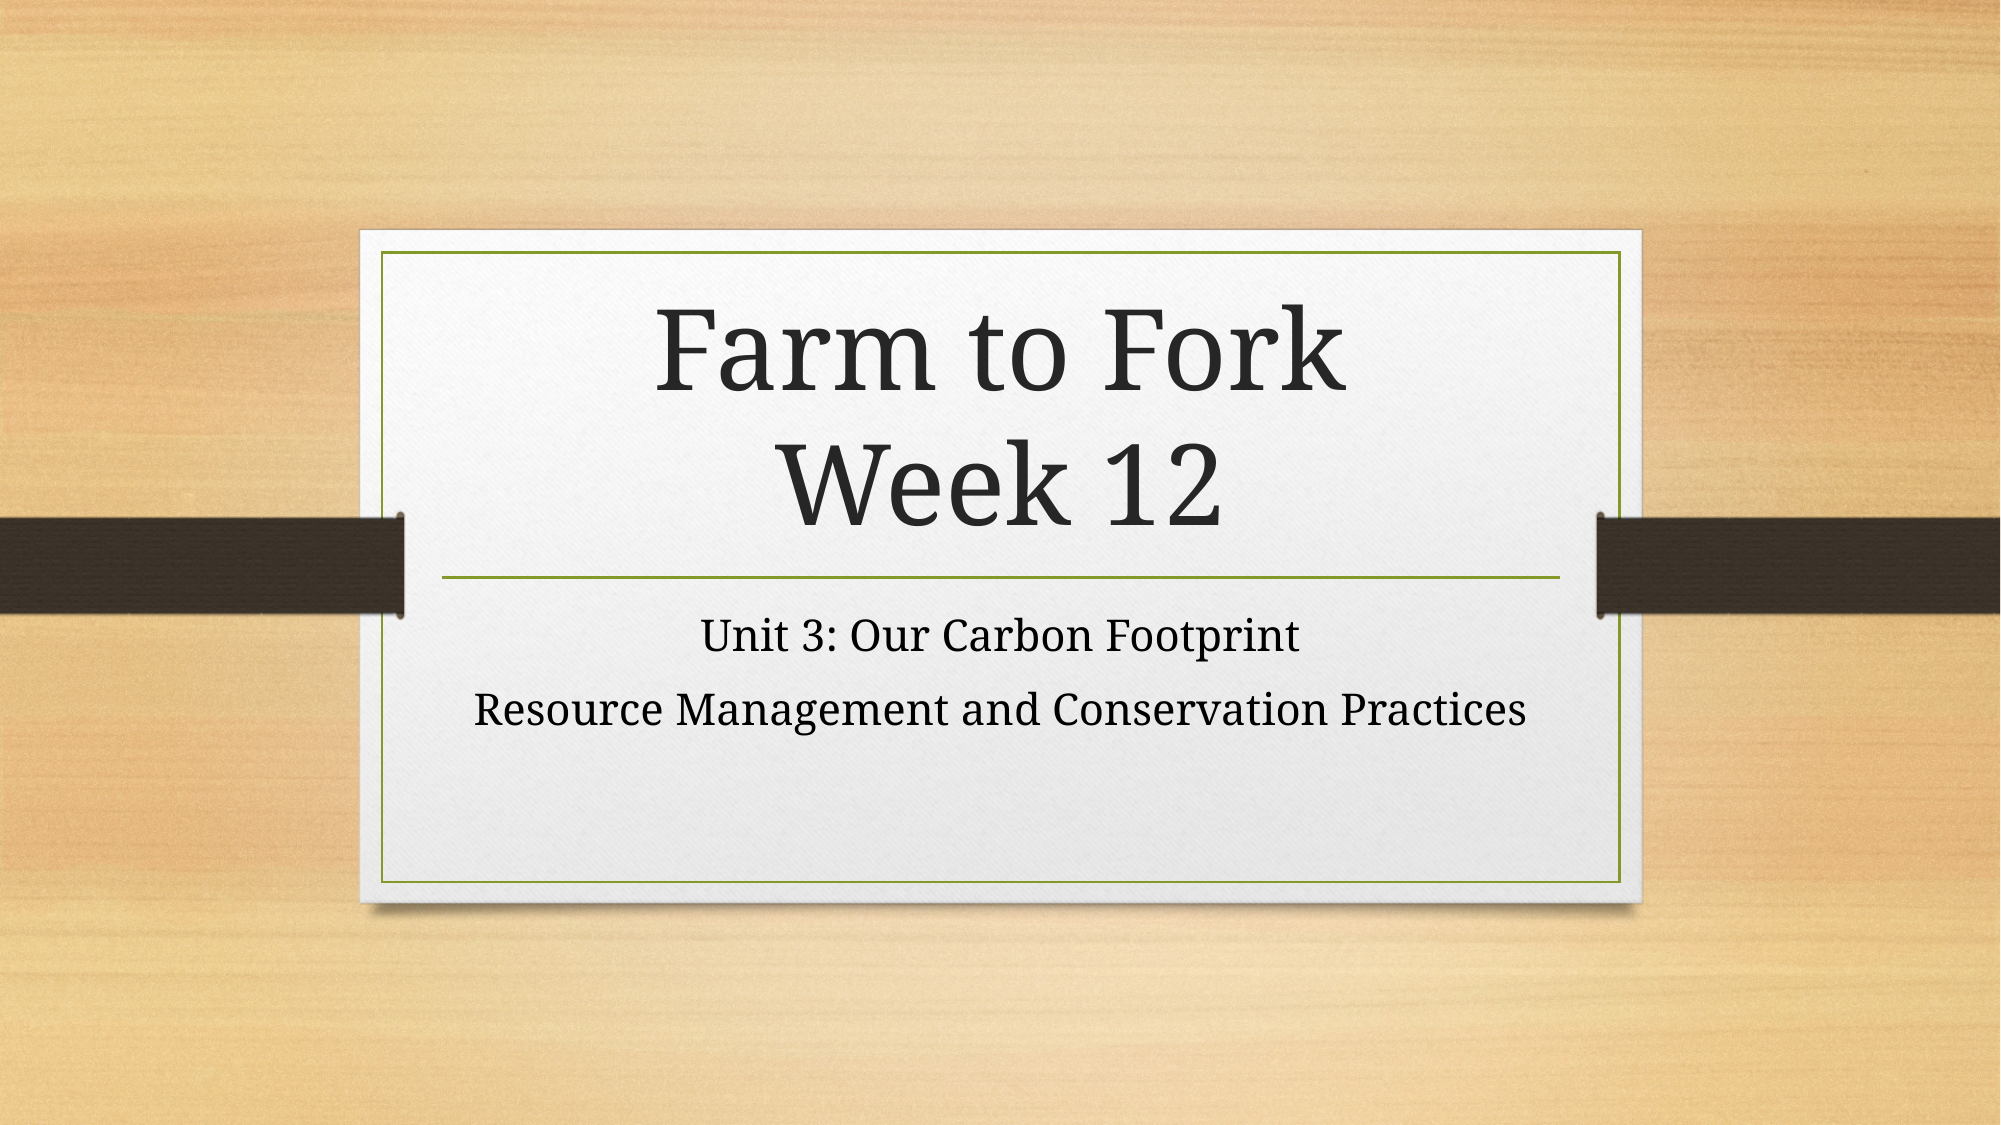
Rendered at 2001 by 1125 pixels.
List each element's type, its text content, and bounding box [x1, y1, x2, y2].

subtitle Unit 3: Our Carbon Footprint Resource Management and Conservation Practices [441, 600, 1560, 817]
title Farm to Fork Week 12 [441, 306, 1560, 556]
picture [0, 0, 2001, 1125]
